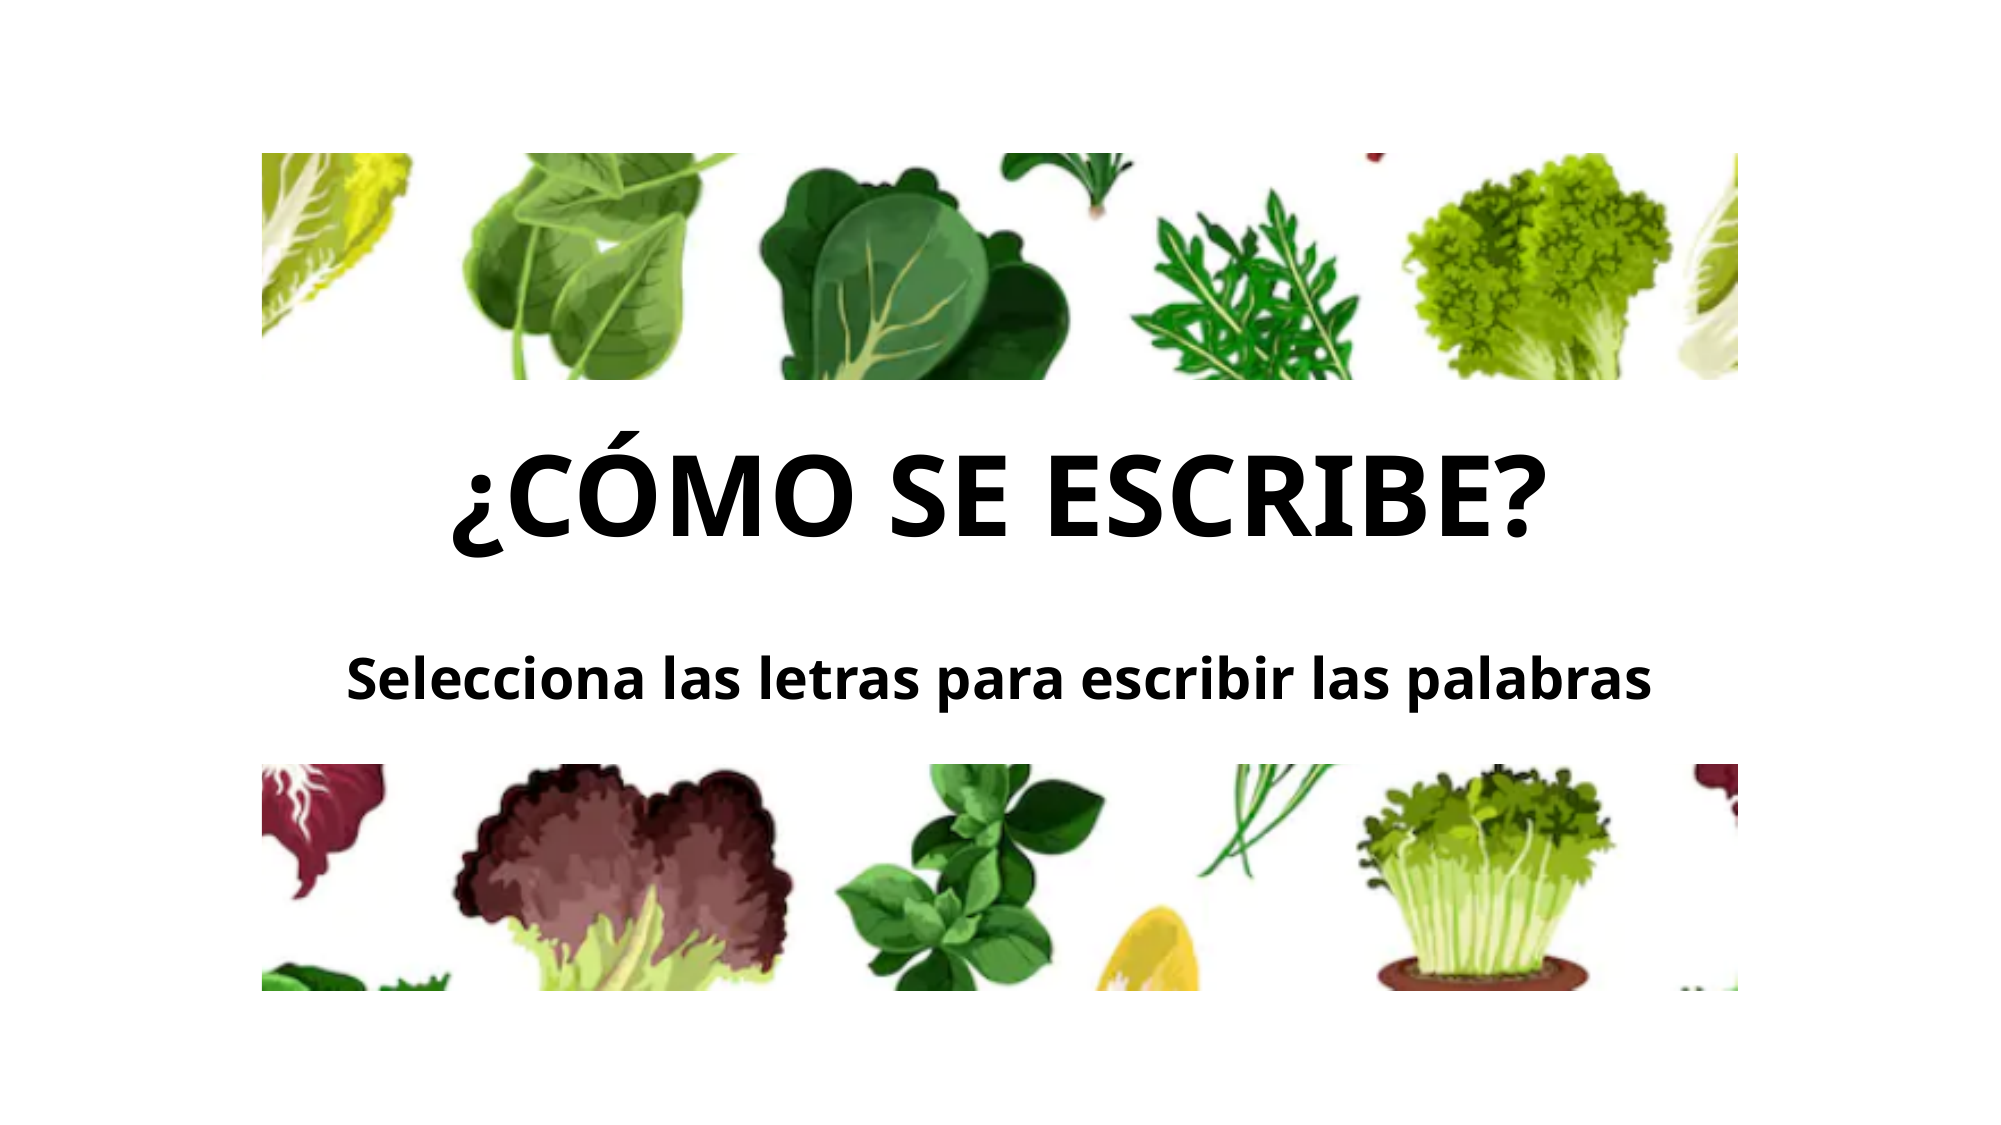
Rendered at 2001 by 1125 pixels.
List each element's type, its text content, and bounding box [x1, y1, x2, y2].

text_box ¿CÓMO SE ESCRIBE? [249, 401, 1750, 598]
picture [261, 764, 1738, 991]
picture [261, 153, 1738, 380]
text_box Selecciona las letras para escribir las palabras [249, 619, 1750, 743]
